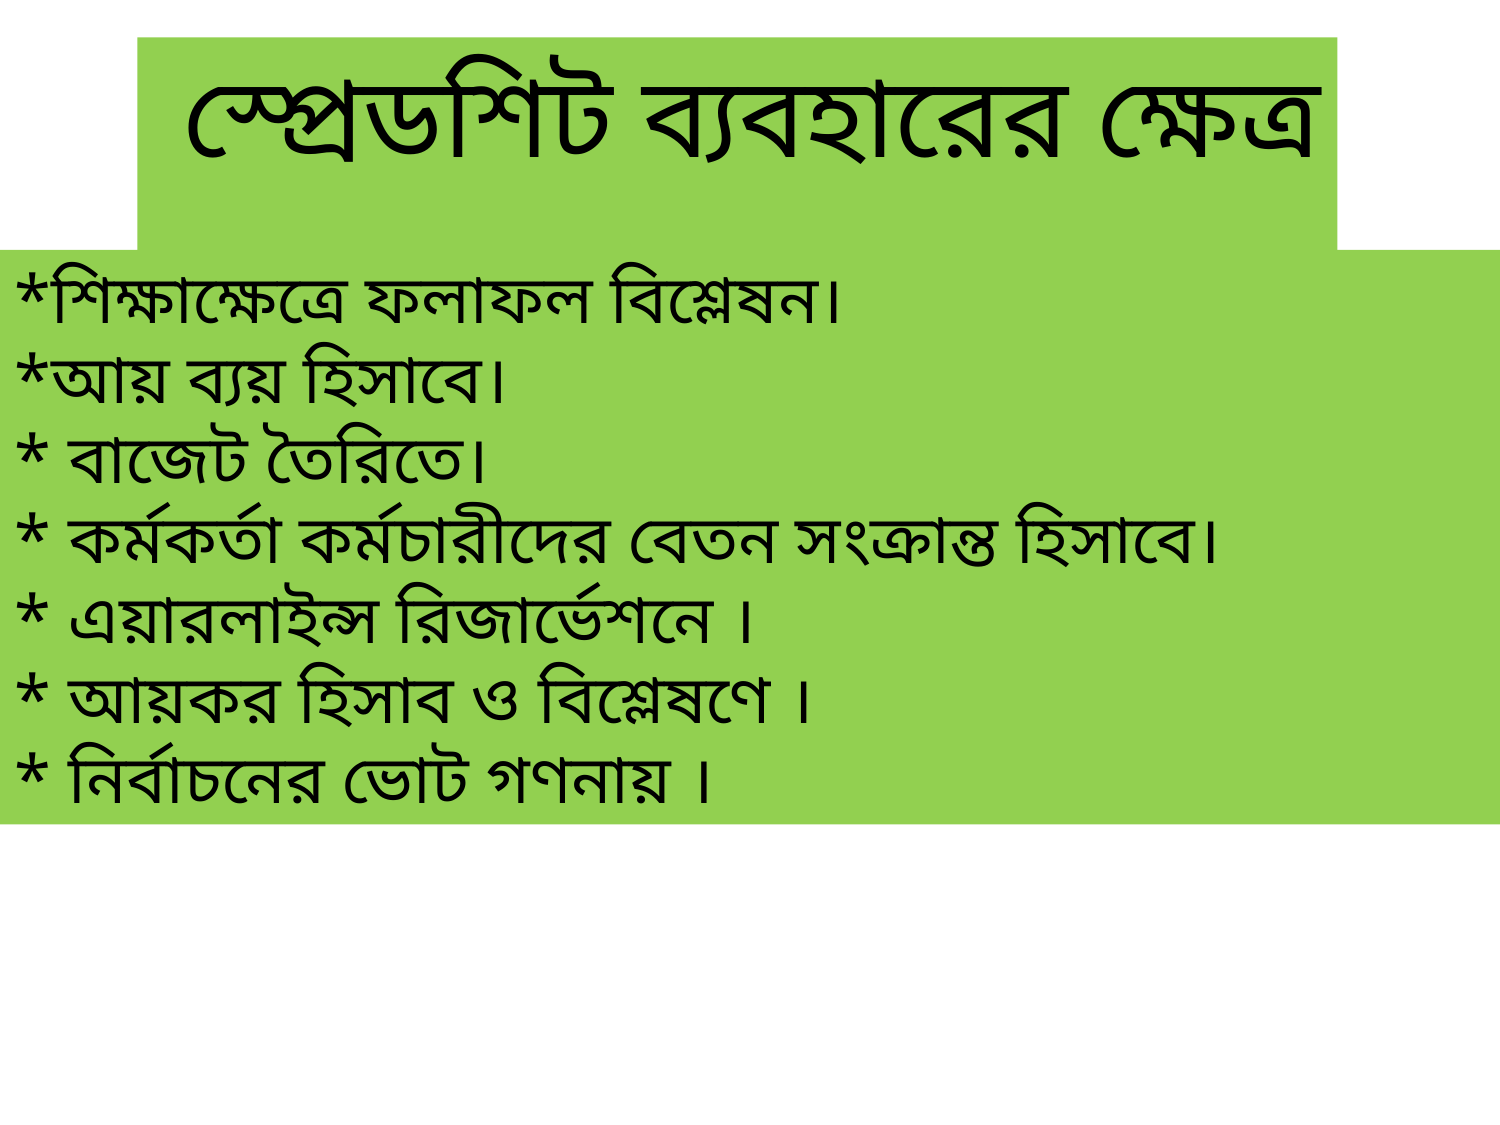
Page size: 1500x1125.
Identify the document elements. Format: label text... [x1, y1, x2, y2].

text_box স্প্রেডশিট ব্যবহারের ক্ষেত্র [137, 37, 1338, 249]
text_box *শিক্ষাক্ষেত্রে ফলাফল বিশ্লেষন। *আয় ব্যয় হিসাবে। * বাজেট তৈরিতে। * কর্মকর্তা কর্মচারীদের বেতন সংক্রান্ত হিসাবে। * এয়ারলাইন্স রিজার্ভেশনে । * আয়কর হিসাব ও বিশ্লেষণে । * নির্বাচনের ভোট গণনায় । [0, 249, 1500, 825]
